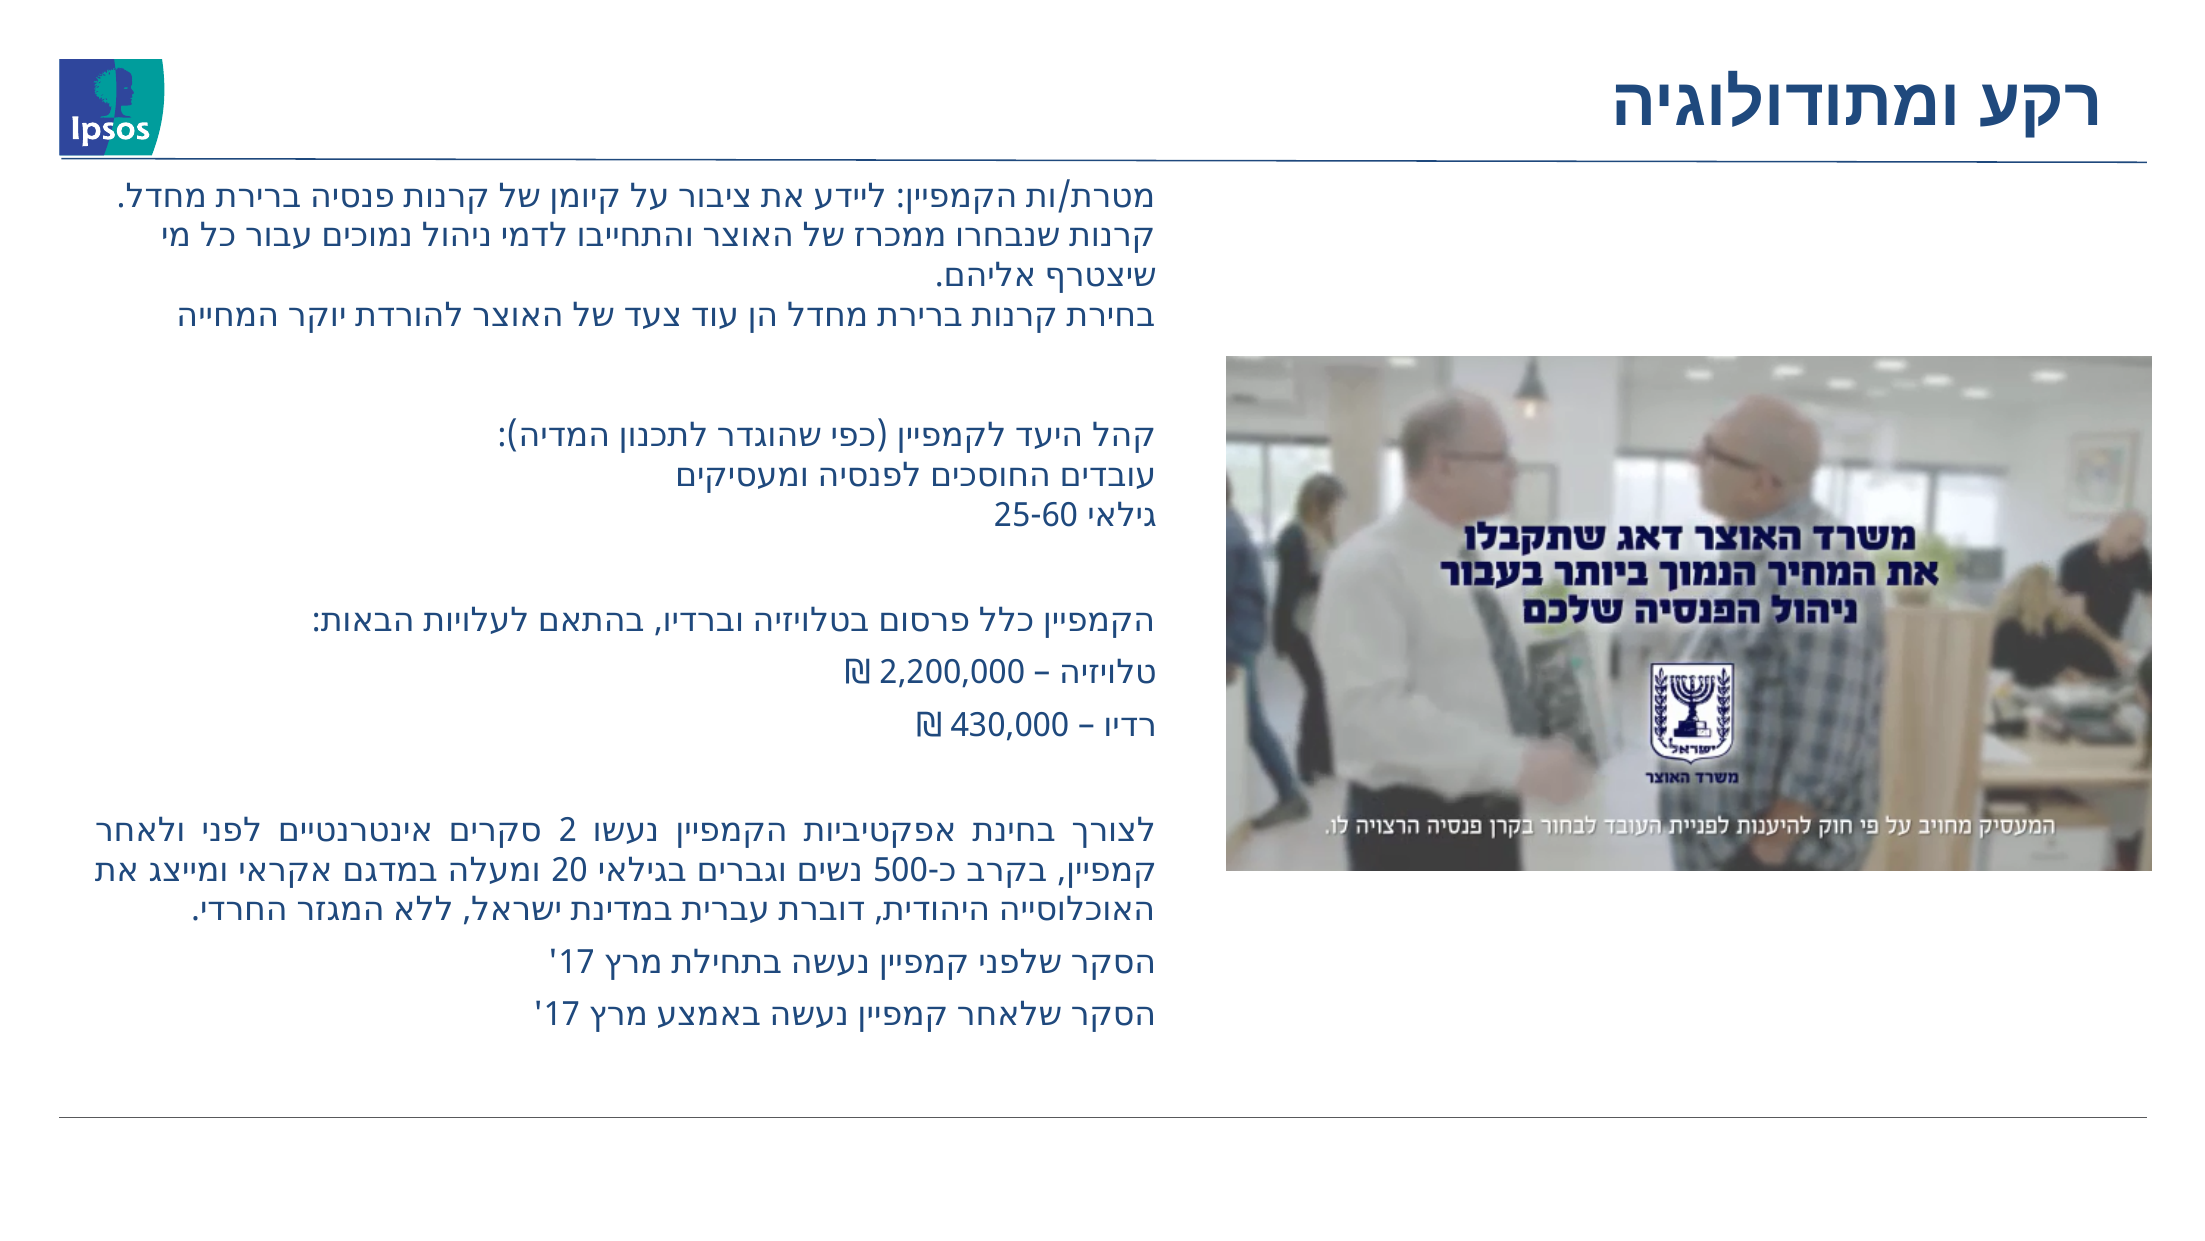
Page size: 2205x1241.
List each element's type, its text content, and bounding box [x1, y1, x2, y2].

text_box רקע ומתודולוגיה [168, 67, 2104, 140]
text_box מטרת/ות הקמפיין: ליידע את ציבור על קיומן של קרנות פנסיה ברירת מחדל. קרנות שנבחרו ממכרז של האוצר והתחייבו לדמי ניהול נמוכים עבור כל מי שיצטרף אליהם. בחירת קרנות ברירת מחדל הן עוד צעד של האוצר להורדת יוקר המחייה קהל היעד לקמפיין (כפי שהוגדר לתכנון המדיה): עובדים החוסכים לפנסיה ומעסיקים גילאי 25-60 הקמפיין כלל פרסום בטלויזיה וברדיו, בהתאם לעלויות הבאות: טלויזיה – 2,200,000 ₪ רדיו – 430,000 ₪ לצורך בחינת אפקטיביות הקמפיין נעשו 2 סקרים אינטרנטיים לפני ולאחר קמפיין, בקרב כ-500 נשים וגברים בגילאי 20 ומעלה במדגם אקראי ומייצג את האוכלוסייה היהודית, דוברת עברית במדינת ישראל, ללא המגזר החרדי. הסקר שלפני קמפיין נעשה בתחילת מרץ 17' הסקר שלאחר קמפיין נעשה באמצע מרץ 17' [80, 166, 1172, 1097]
picture [1226, 356, 2153, 872]
